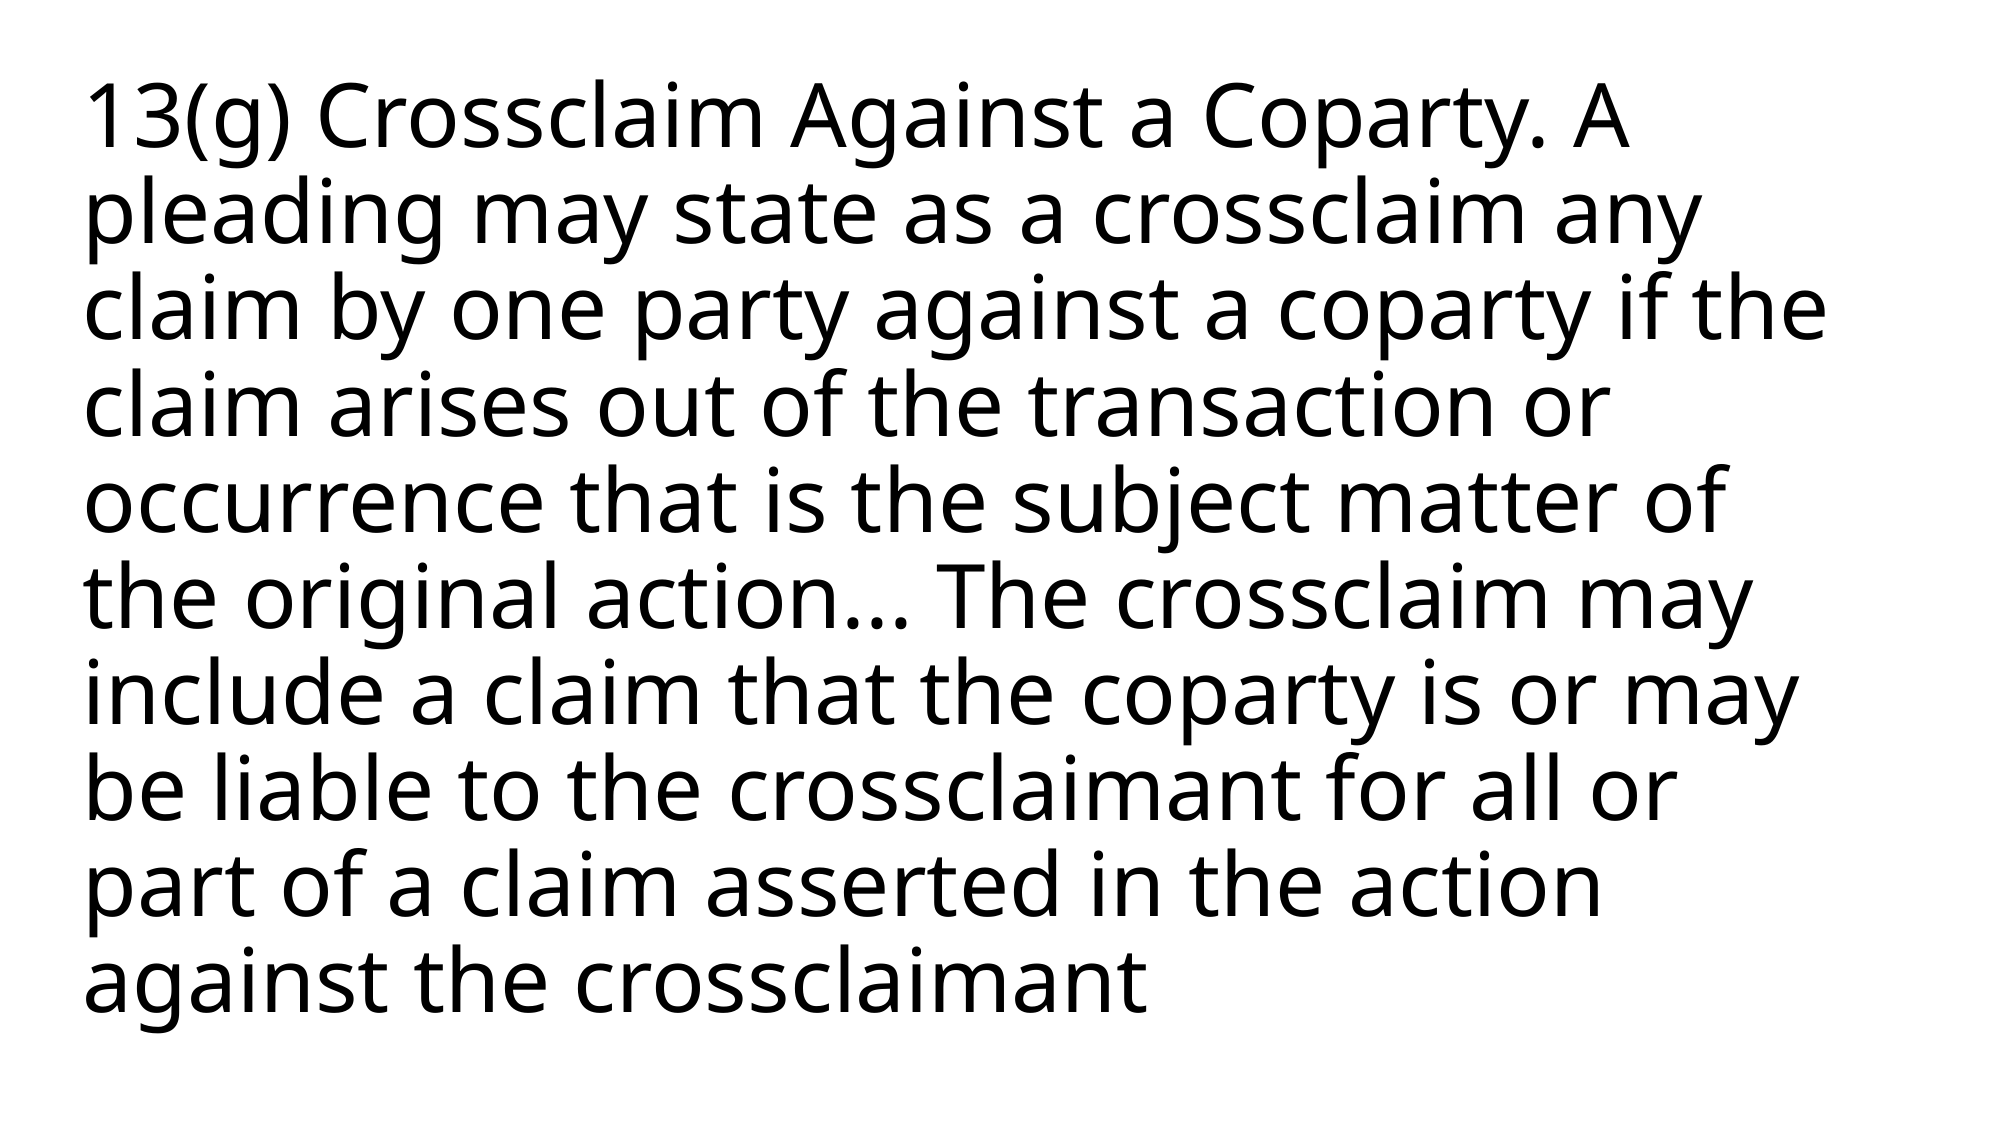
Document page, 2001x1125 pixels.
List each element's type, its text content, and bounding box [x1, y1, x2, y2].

title 13(g) Crossclaim Against a Coparty. A pleading may state as a crossclaim any claim by one party against a coparty if the claim arises out of the transaction or occurrence that is the subject matter of the original action... The crossclaim may include a claim that the coparty is or may be liable to the crossclaimant for all or part of a claim asserted in the action against the crossclaimant [67, 59, 1863, 1043]
